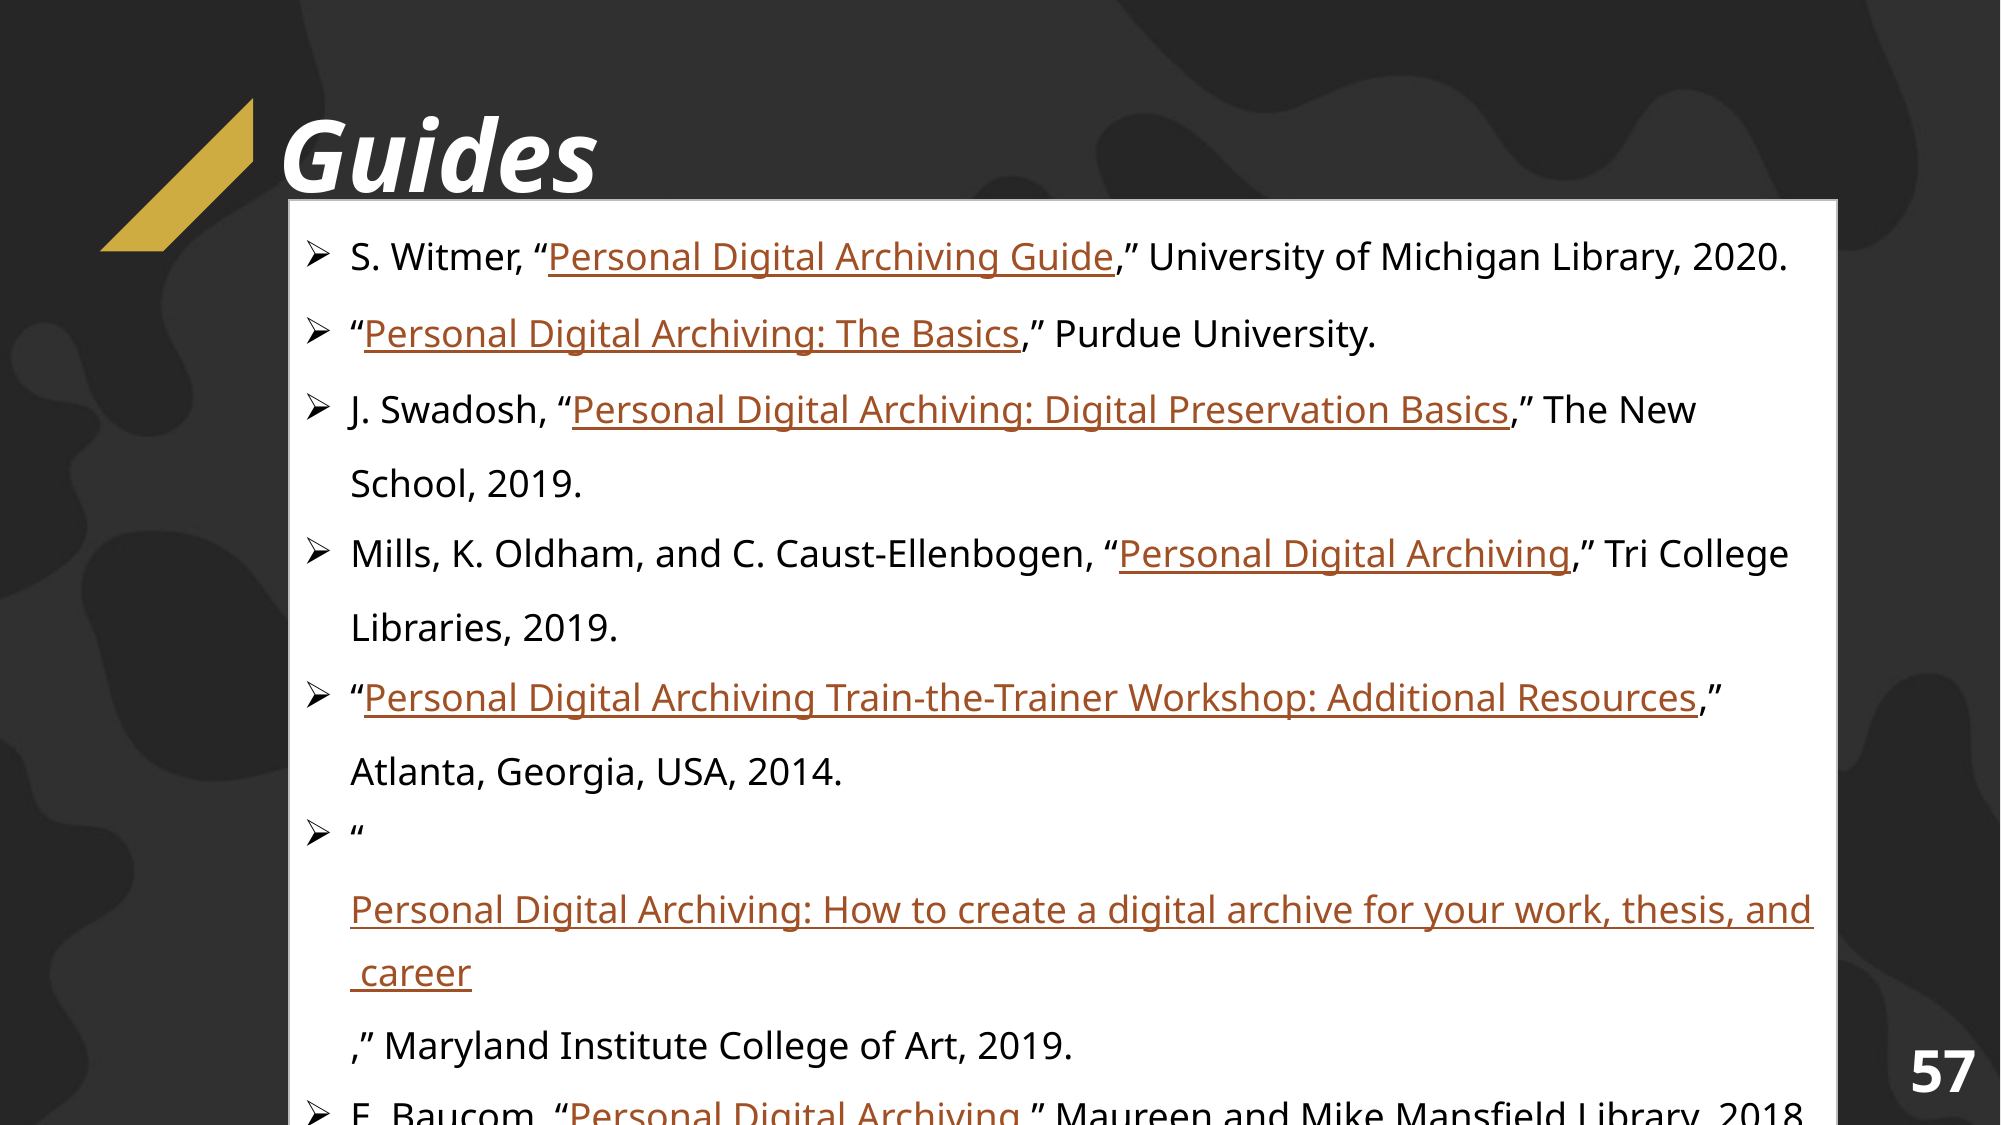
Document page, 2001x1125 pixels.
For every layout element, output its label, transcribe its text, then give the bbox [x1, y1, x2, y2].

text_box S. Witmer, “Personal Digital Archiving Guide,” University of Michigan Library, 2020. “Personal Digital Archiving: The Basics,” Purdue University. J. Swadosh, “Personal Digital Archiving: Digital Preservation Basics,” The New School, 2019. Mills, K. Oldham, and C. Caust-Ellenbogen, “Personal Digital Archiving,” Tri College Libraries, 2019. “Personal Digital Archiving Train-the-Trainer Workshop: Additional Resources,” Atlanta, Georgia, USA, 2014. “Personal Digital Archiving: How to create a digital archive for your work, thesis, and career,” Maryland Institute College of Art, 2019. E. Baucom, “Personal Digital Archiving,” Maureen and Mike Mansfield Library, 2018. M. Peachy, “Personal Digital Archiving,” Tufts University. [288, 199, 1838, 1125]
picture [0, 0, 2001, 1125]
title Guides [263, 80, 1244, 228]
